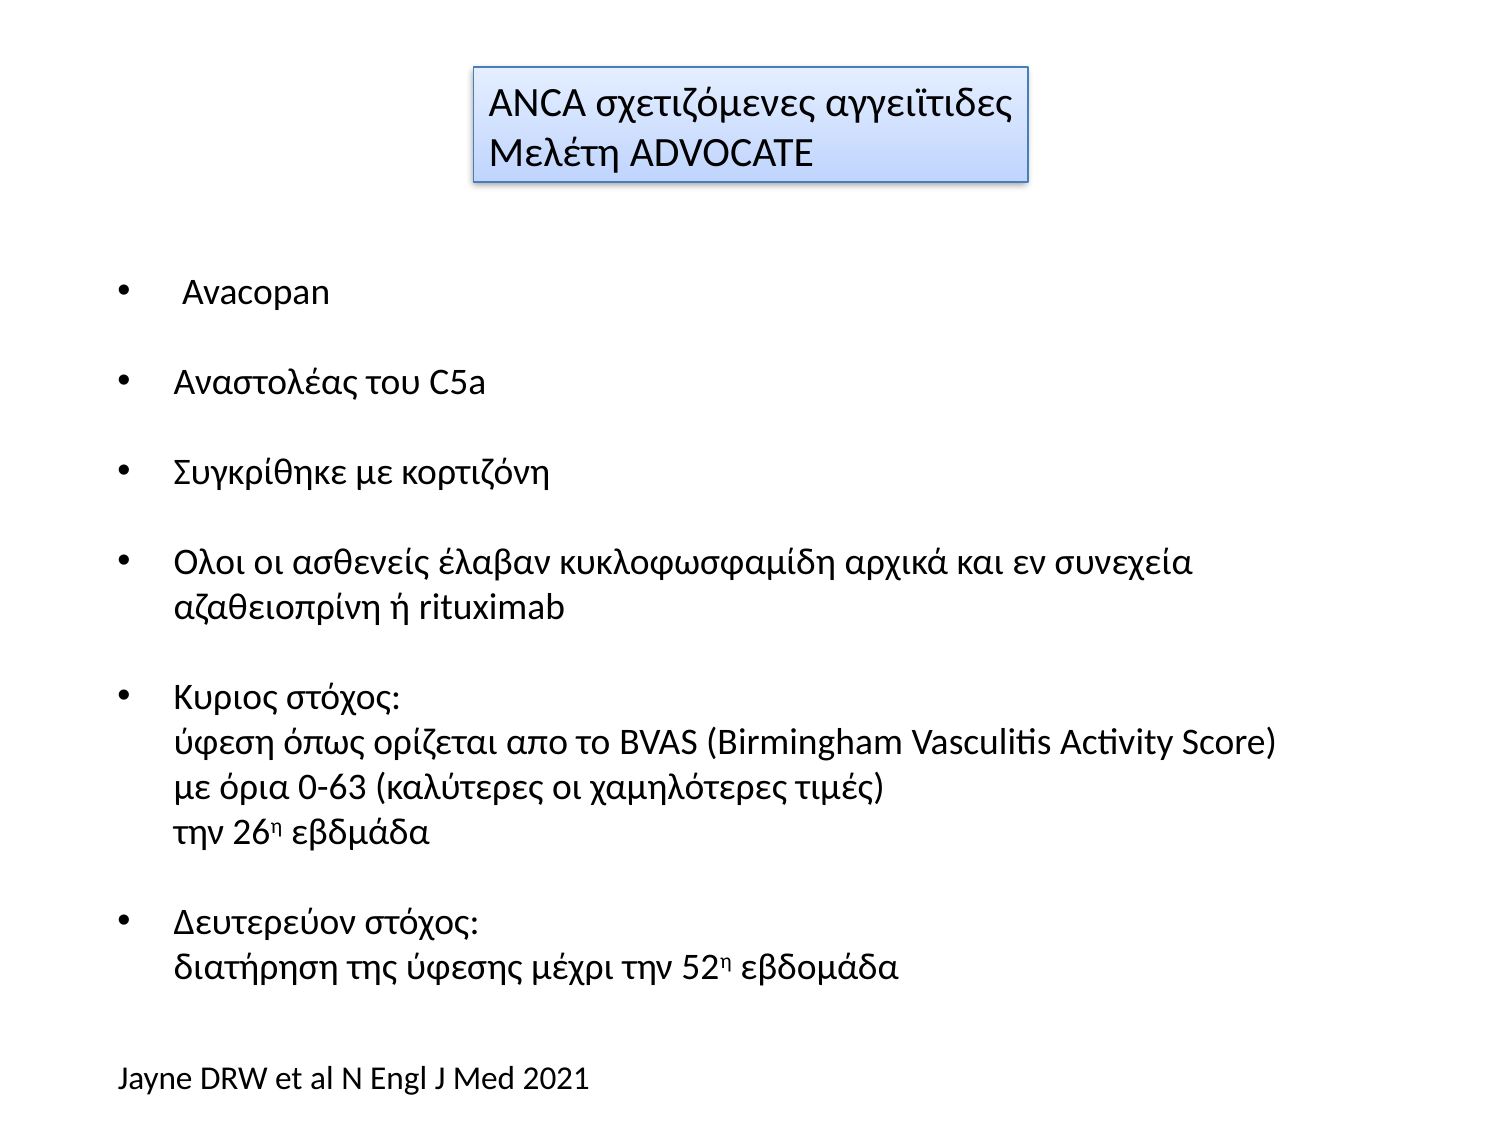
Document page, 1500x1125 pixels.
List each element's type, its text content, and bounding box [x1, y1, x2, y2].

text_box Jayne DRW et al N Engl J Med 2021 [103, 1048, 606, 1104]
text_box ANCA σχετιζόμενες αγγειϊτιδες Μελέτη ADVOCATE [473, 66, 1029, 183]
text_box Avacopan Αναστολέας του C5a Συγκρίθηκε με κορτιζόνη Ολοι οι ασθενείς έλαβαν κυκλοφωσφαμίδη αρχικά και εν συνεχεία αζαθειοπρίνη ή rituximab Κυριος στόχος: ύφεση όπως ορίζεται απο το BVAS (Birmingham Vasculitis Activity Score) με όρια 0-63 (καλύτερες οι χαμηλότερες τιμές) την 26η εβδμάδα Δευτερεύον στόχος: διατήρηση της ύφεσης μέχρι την 52η εβδομάδα [102, 259, 1414, 995]
